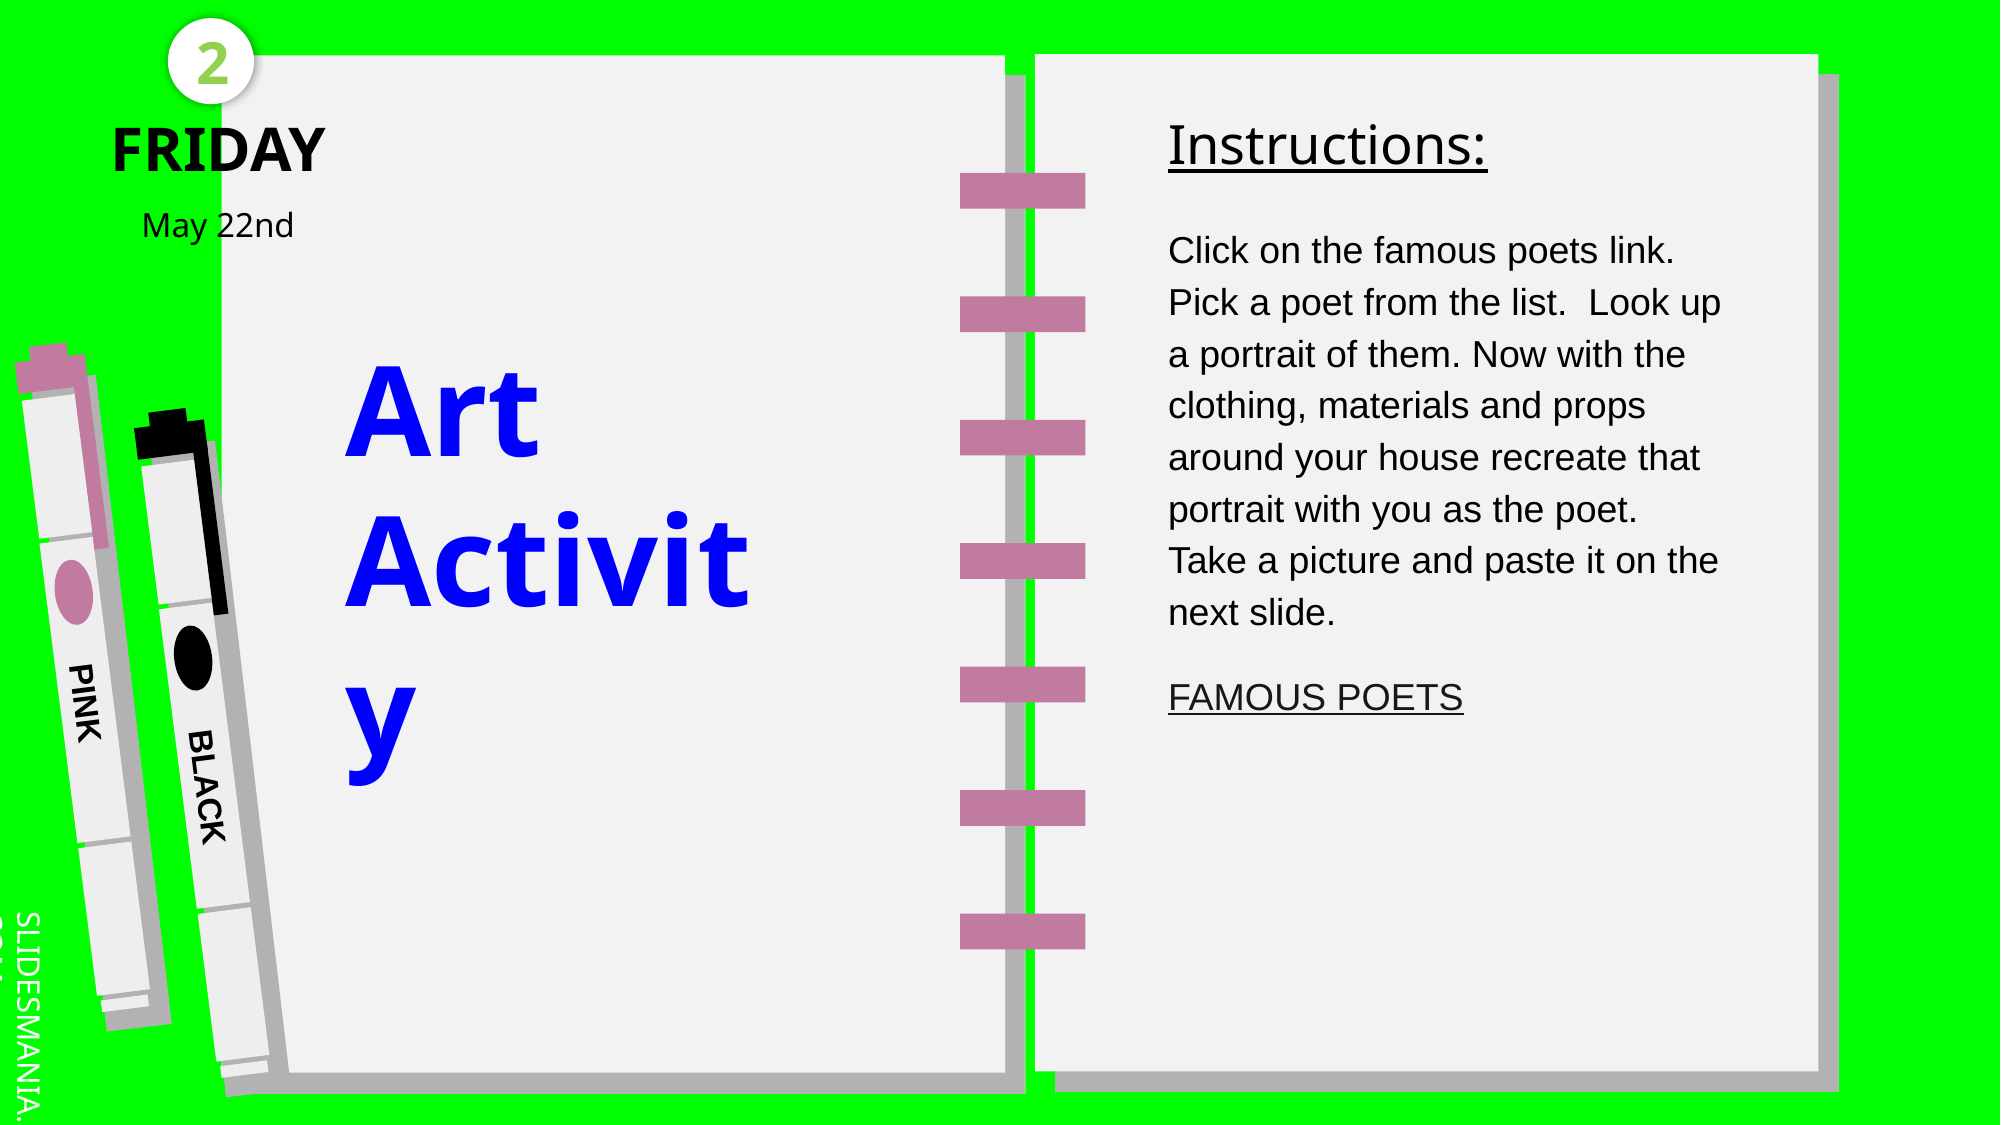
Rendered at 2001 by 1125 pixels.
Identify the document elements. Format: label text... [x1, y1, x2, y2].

text_box Art Activity [330, 316, 823, 809]
text_box 2 [168, 19, 253, 104]
list Instructions: Click on the famous poets link. Pick a poet from the list. Look up a portrait of them. Now with the clothing, materials and props around your house recreate that portrait with you as the poet. Take a picture and paste it on the next slide. FAMOUS POETS [1148, 80, 1745, 1000]
text_box FRIDAY [17, 103, 420, 192]
text_box May 22nd [106, 196, 331, 253]
